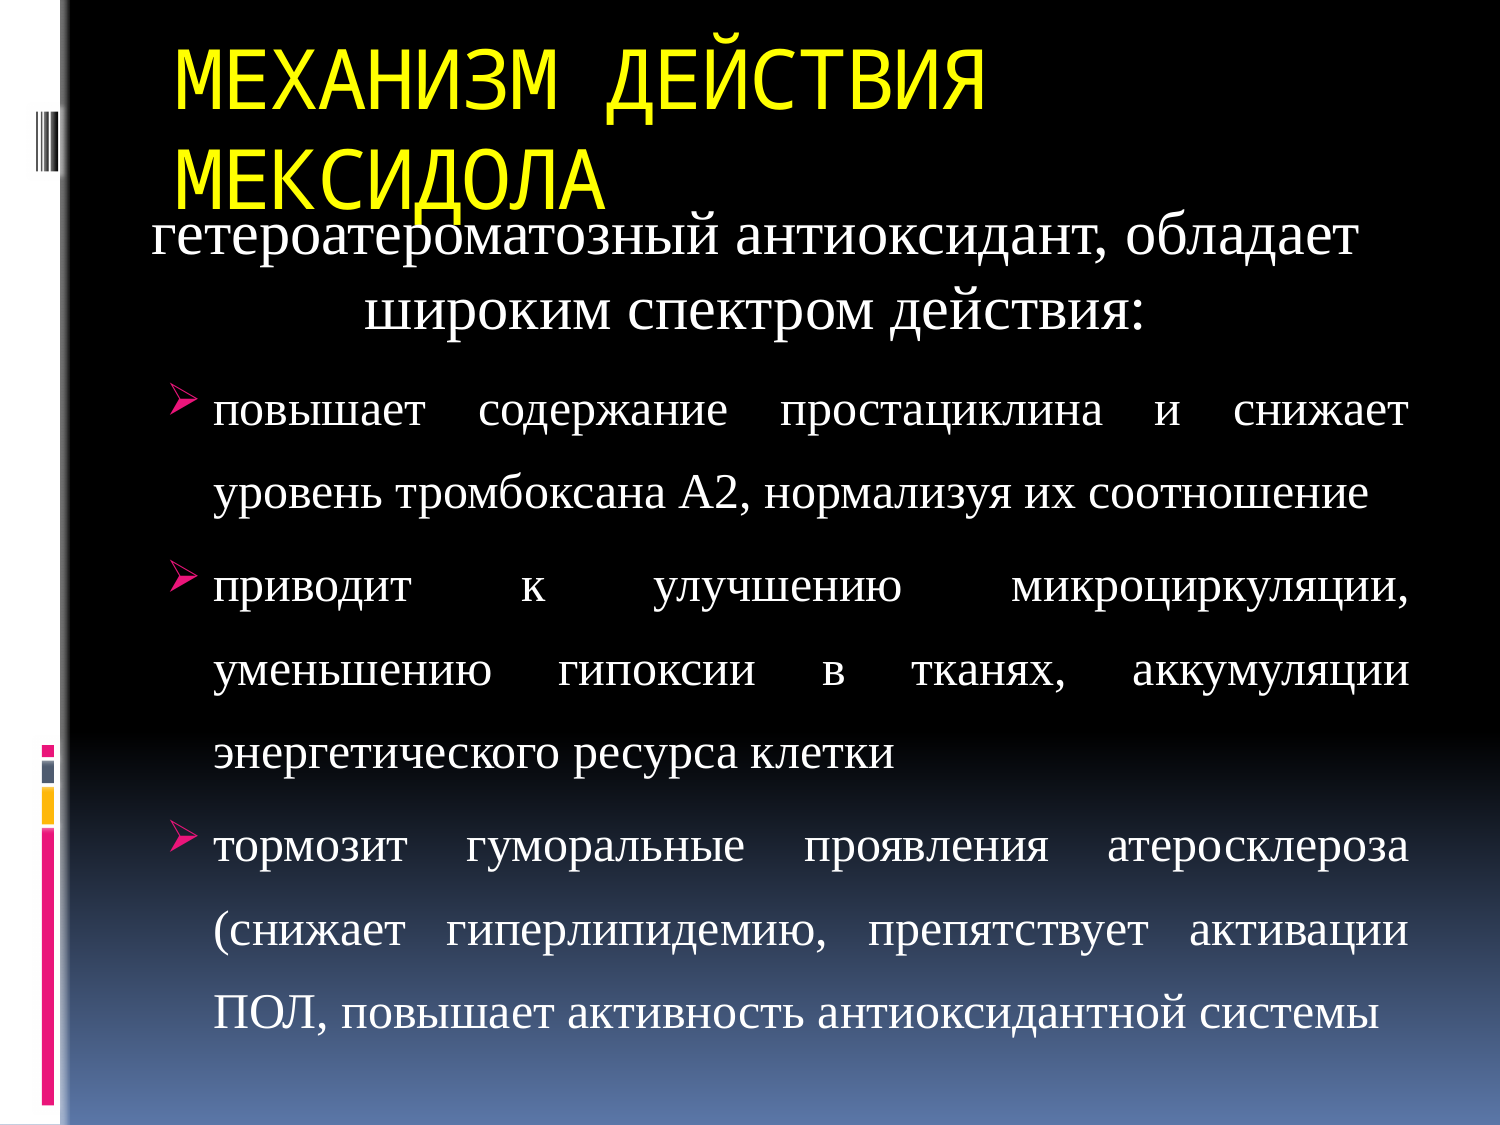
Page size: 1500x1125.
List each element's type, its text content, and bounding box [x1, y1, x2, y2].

title МЕХАНИЗМ ДЕЙСТВИЯ МЕКСИДОЛА [159, 19, 1435, 155]
list гетероатероматозный антиоксидант, обладает широким спектром действия: повышает содержание простациклина и снижает уровень тромбоксана А2, нормализуя их соотношение приводит к улучшению микроциркуляции, уменьшению гипоксии в тканях, аккумуляции энергетического ресурса клетки тормозит гуморальные проявления атеросклероза (снижает гиперлипидемию, препятствует активации ПОЛ, повышает активность антиоксидантной системы [76, 184, 1425, 1125]
